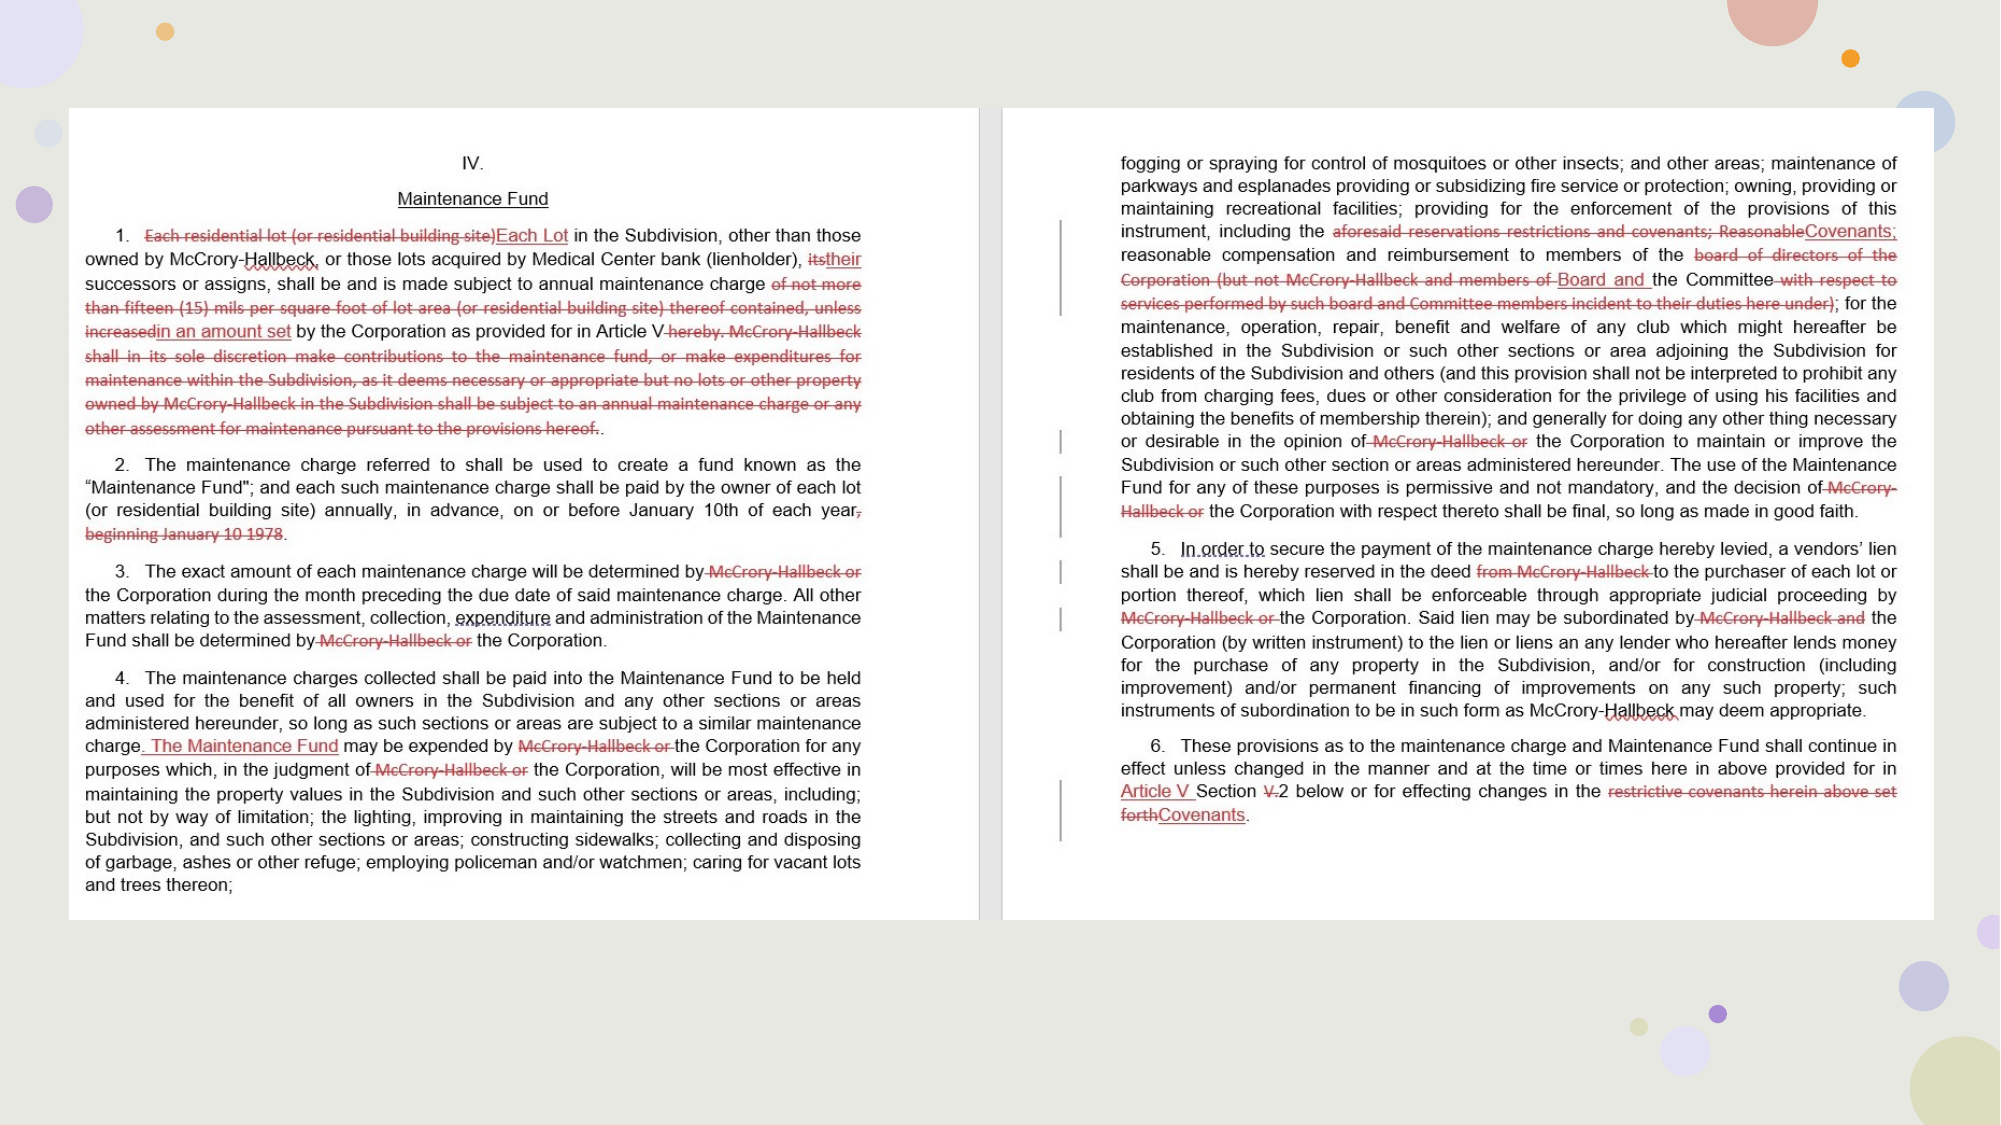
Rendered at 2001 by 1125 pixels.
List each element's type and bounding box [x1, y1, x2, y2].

list [69, 108, 1934, 920]
